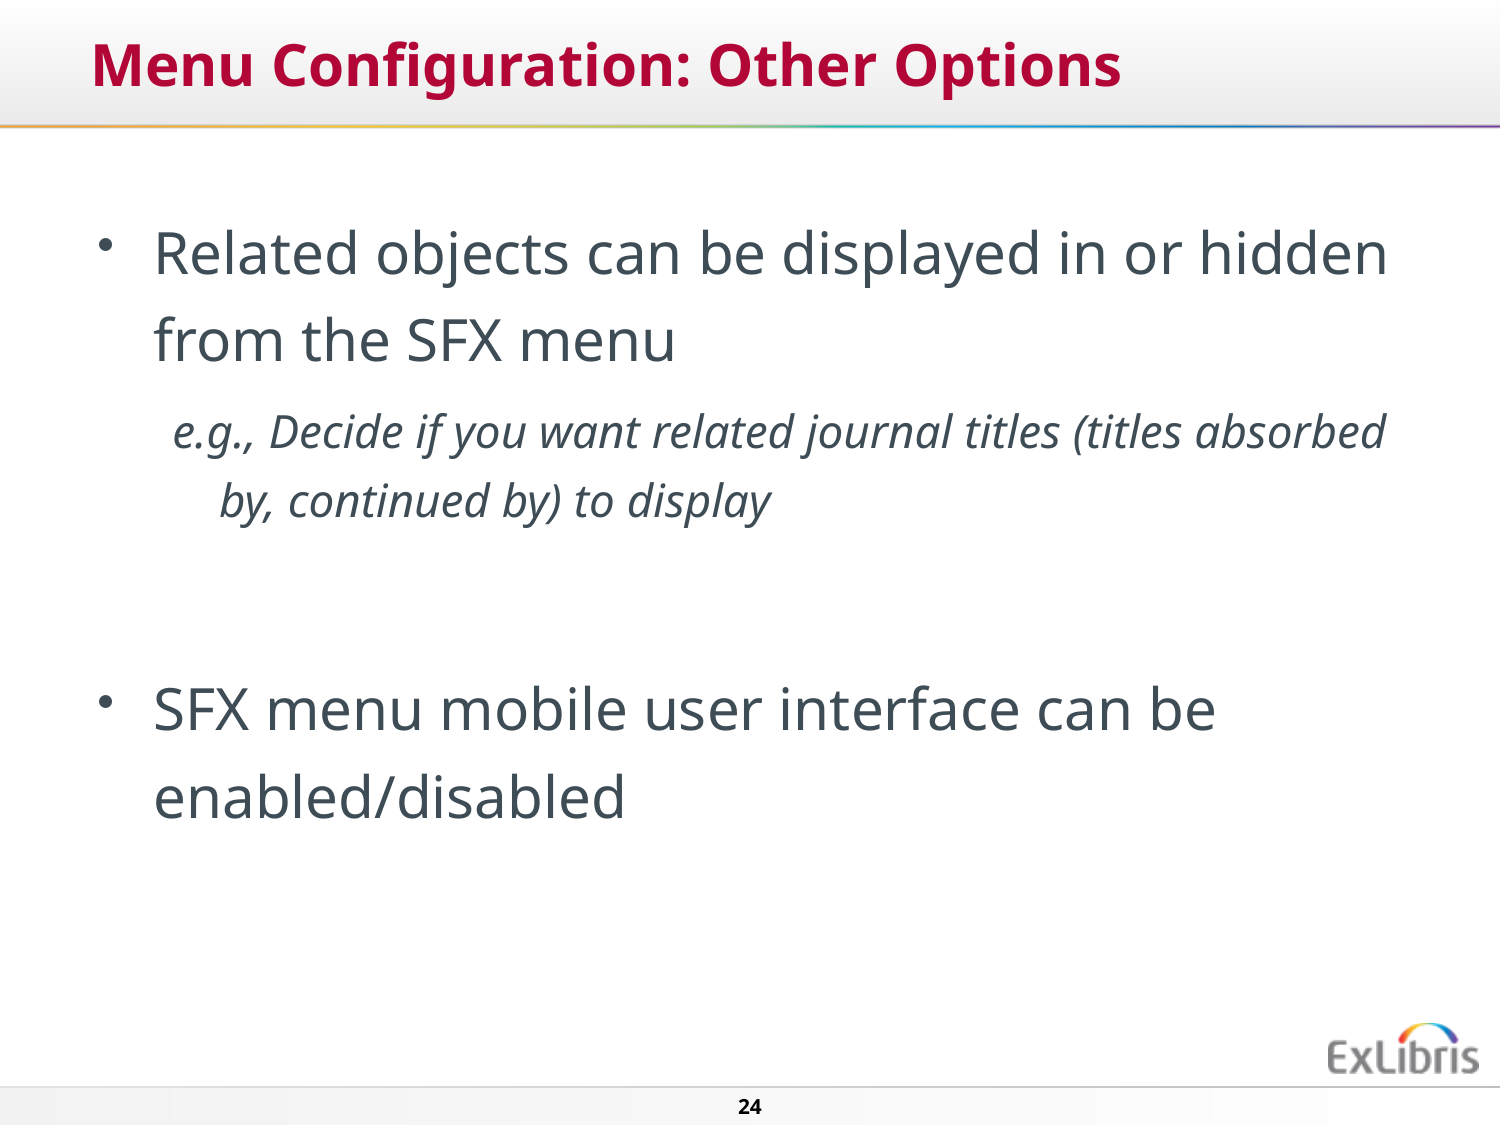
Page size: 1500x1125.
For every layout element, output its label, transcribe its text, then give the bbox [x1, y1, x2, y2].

list Related objects can be displayed in or hidden from the SFX menu e.g., Decide if you want related journal titles (titles absorbed by, continued by) to display SFX menu mobile user interface can be enabled/disabled [82, 190, 1418, 1017]
picture [0, 121, 1500, 136]
title Menu Configuration: Other Options [75, 19, 1425, 108]
picture [1328, 1023, 1479, 1077]
